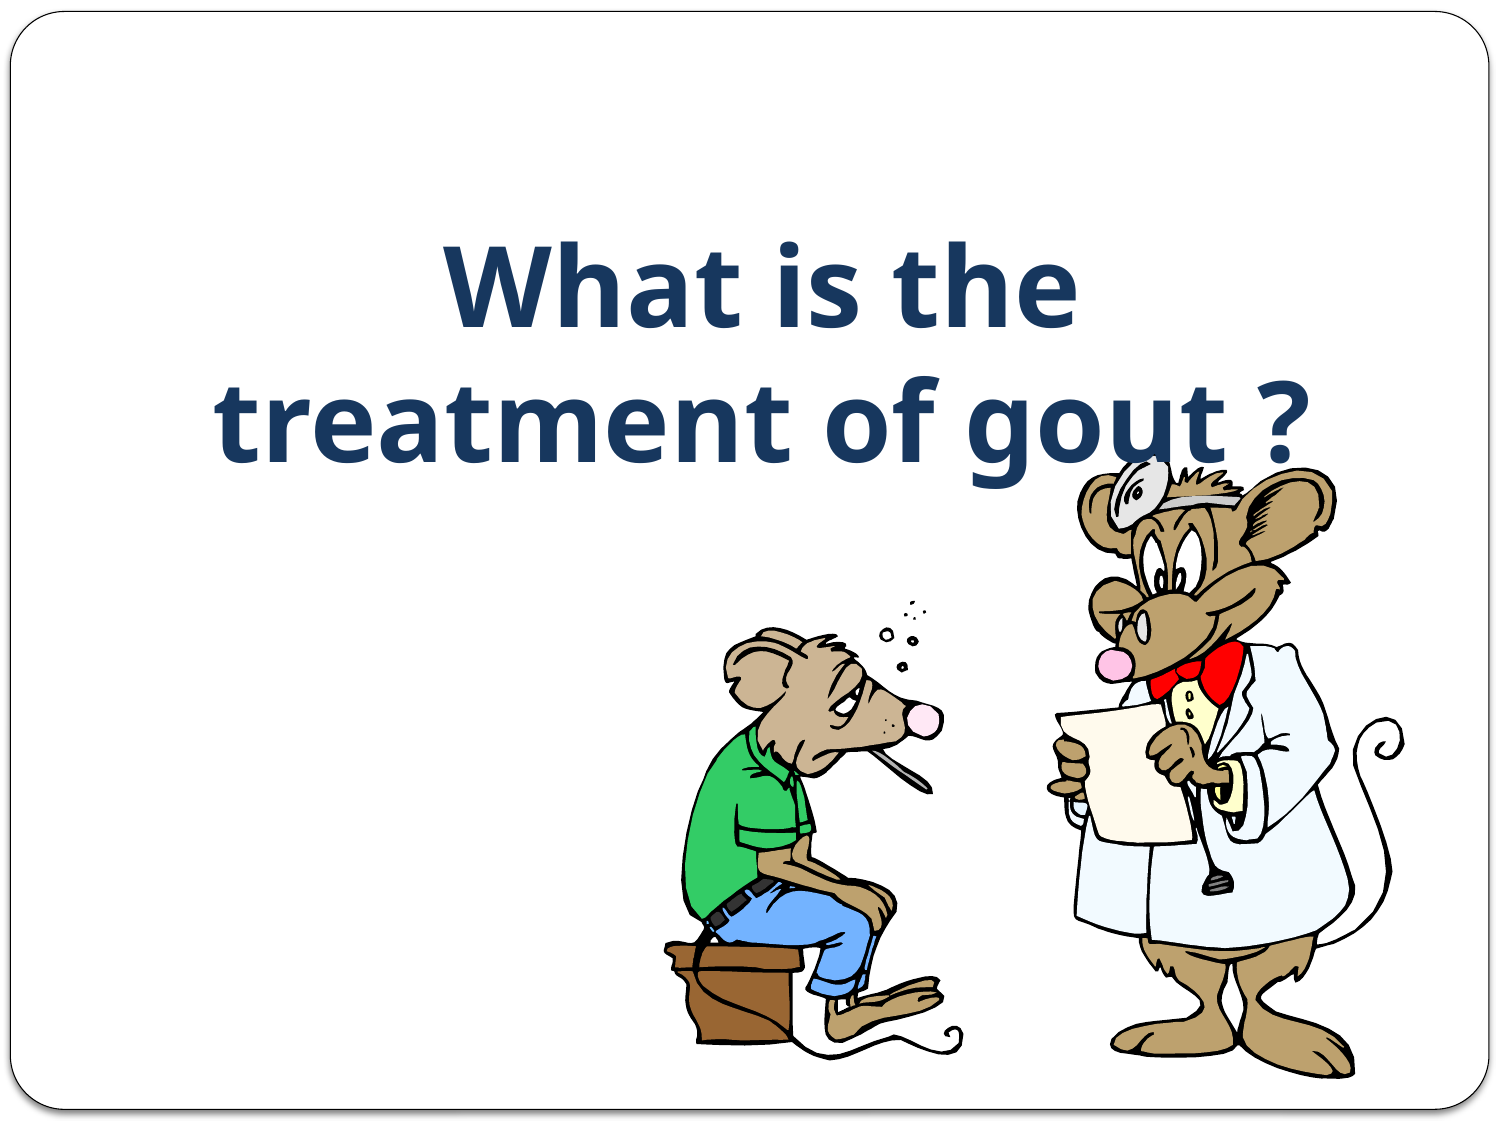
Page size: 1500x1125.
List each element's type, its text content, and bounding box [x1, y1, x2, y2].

picture [662, 412, 1430, 1079]
title What is the treatment of gout ? [149, 199, 1376, 501]
